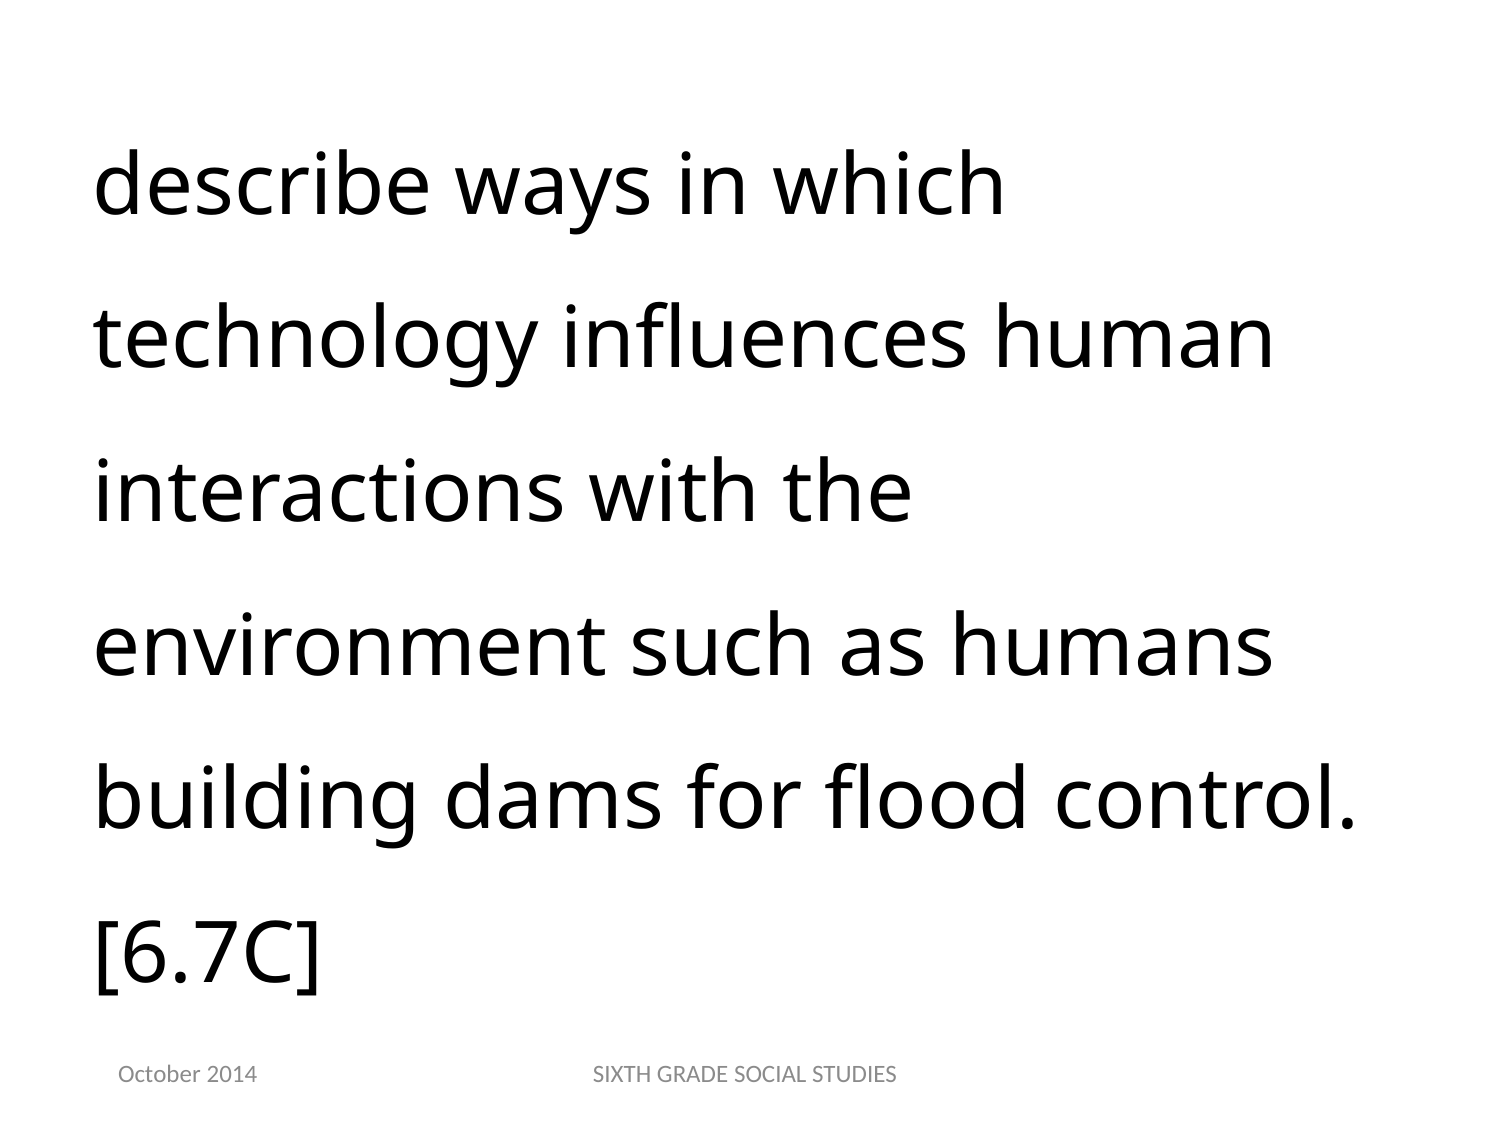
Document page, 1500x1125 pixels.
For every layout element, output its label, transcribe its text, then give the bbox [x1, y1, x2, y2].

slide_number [103, 1042, 441, 1103]
subtitle describe ways in which technology influences human interactions with the environment such as humans building dams for flood control.[6.7C] [78, 70, 1429, 1014]
footer SIXTH GRADE SOCIAL STUDIES [492, 1042, 999, 1103]
